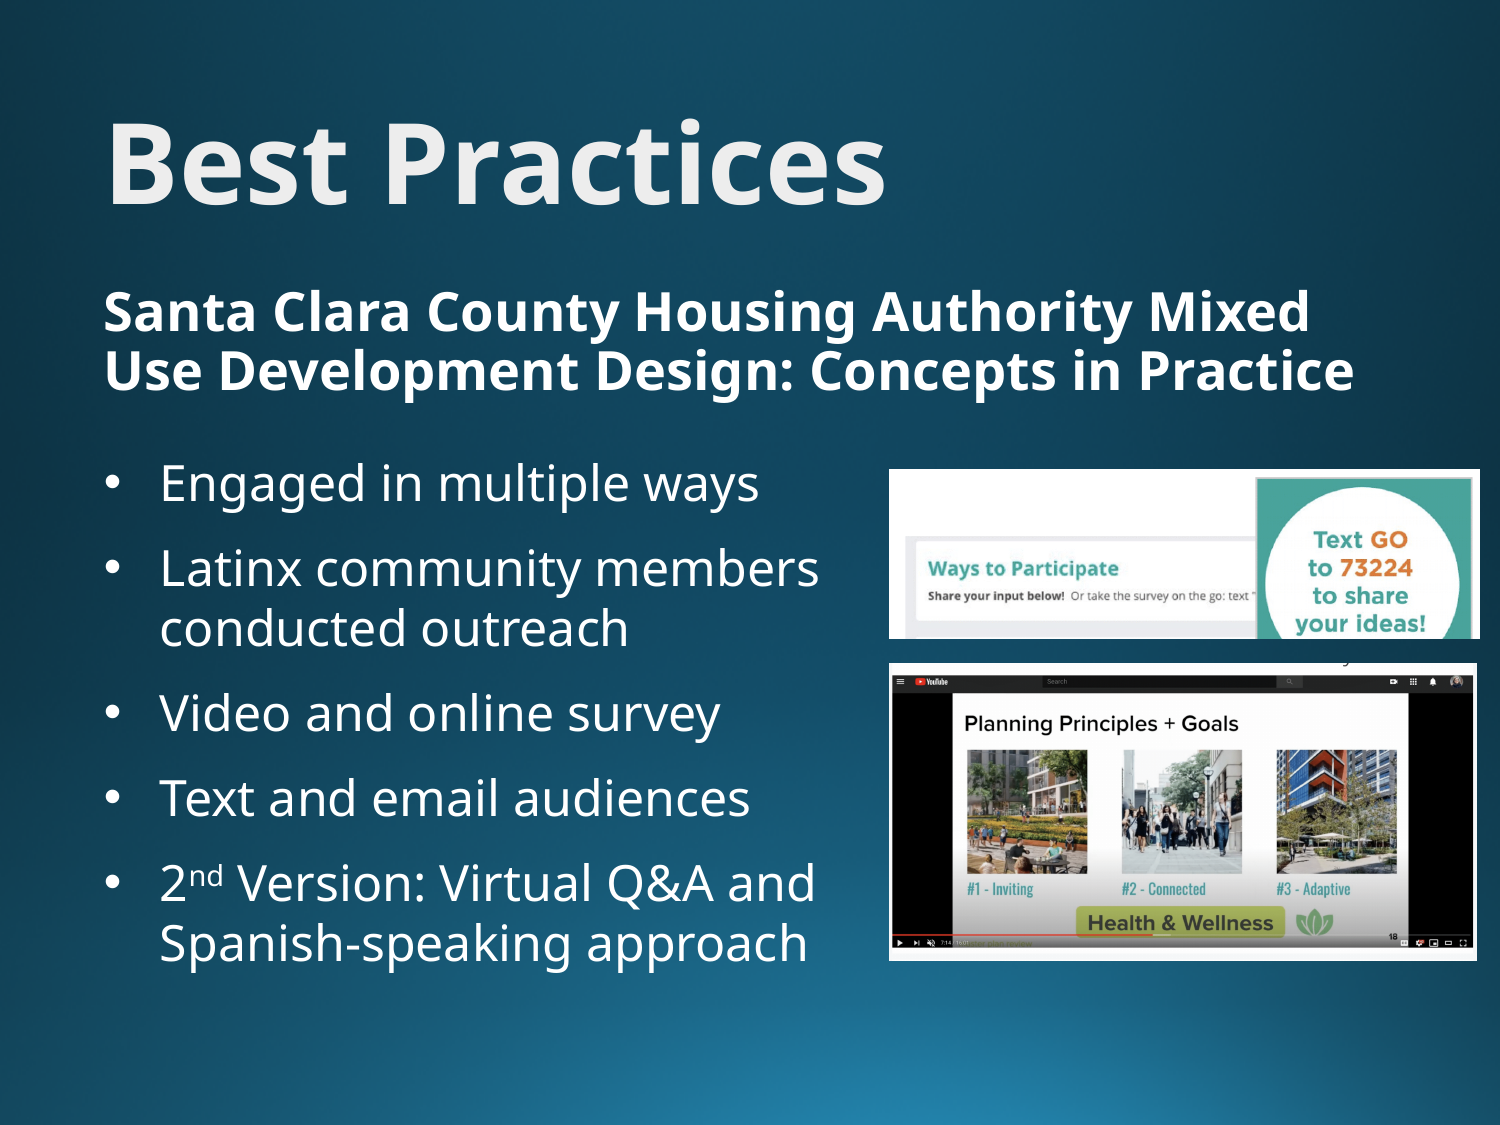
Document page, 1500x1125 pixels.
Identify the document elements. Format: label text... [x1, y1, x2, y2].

title Best Practices [88, 59, 1397, 277]
text_box Engaged in multiple ways Latinx community members conducted outreach Video and online survey Text and email audiences 2nd Version: Virtual Q&A and Spanish-speaking approach [88, 444, 864, 979]
picture [0, 0, 1500, 1125]
text_box Santa Clara County Housing Authority Mixed Use Development Design: Concepts in Practice [88, 277, 1397, 1022]
